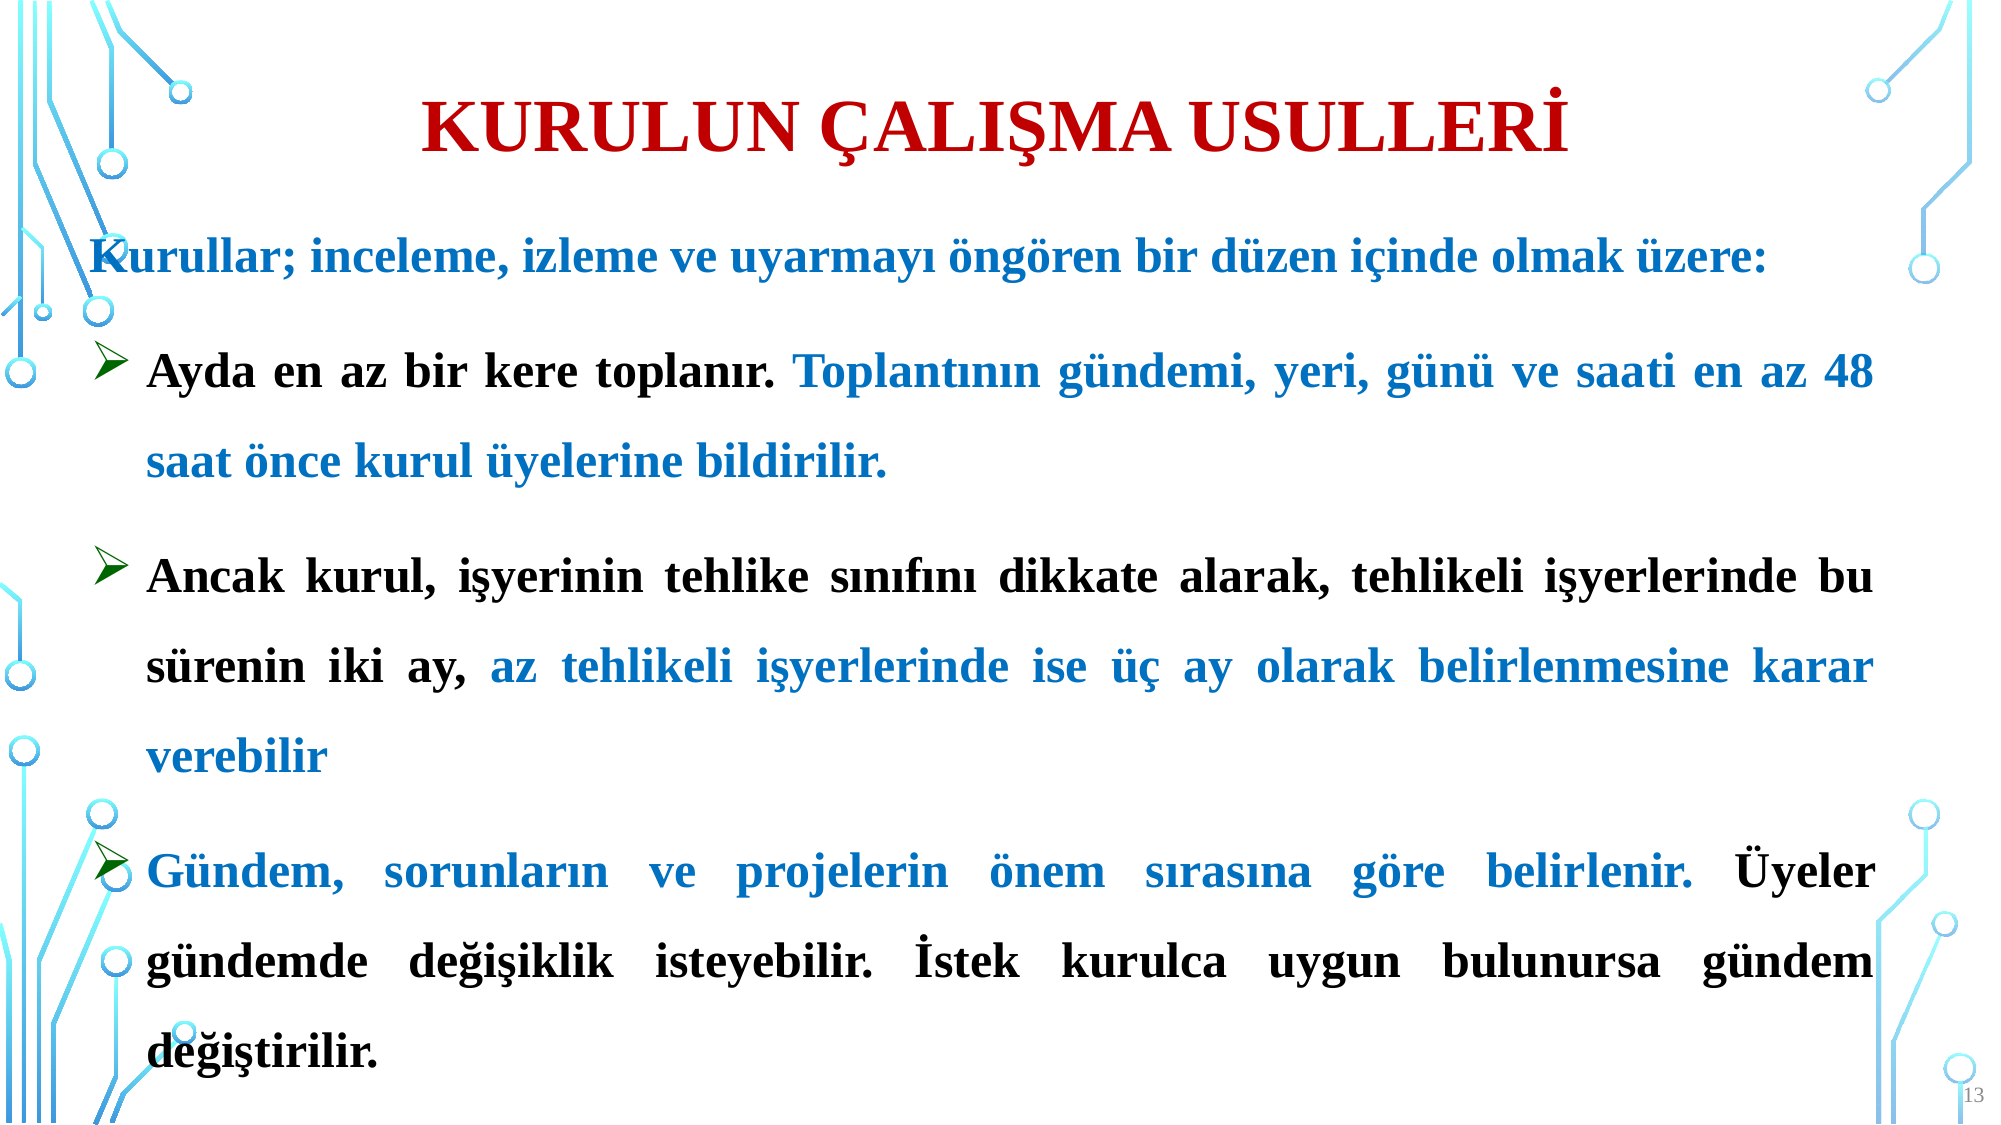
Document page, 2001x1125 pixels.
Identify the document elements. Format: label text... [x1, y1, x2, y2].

list Kurullar; inceleme, izleme ve uyarmayı öngören bir düzen içinde olmak üzere: Ayda en az bir kere toplanır. Toplantının gündemi, yeri, günü ve saati en az 48 saat önce kurul üyelerine bildirilir. Ancak kurul, işyerinin tehlike sınıfını dikkate alarak, tehlikeli işyerlerinde bu sürenin iki ay, az tehlikeli işyerlerinde ise üç ay olarak belirlenmesine karar verebilir Gündem, sorunların ve projelerin önem sırasına göre belirlenir. Üyeler gündemde değişiklik isteyebilir. İstek kurulca uygun bulunursa gündem değiştirilir. [74, 184, 1891, 1072]
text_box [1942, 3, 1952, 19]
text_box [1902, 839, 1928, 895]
text_box [1967, 0, 1972, 8]
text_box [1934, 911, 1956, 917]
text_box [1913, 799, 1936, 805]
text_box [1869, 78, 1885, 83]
title Kurulun çalışma usulleri [184, 60, 1810, 184]
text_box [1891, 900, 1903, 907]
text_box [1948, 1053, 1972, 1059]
slide_number 13 [1873, 1064, 2000, 1125]
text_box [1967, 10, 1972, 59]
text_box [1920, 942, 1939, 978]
